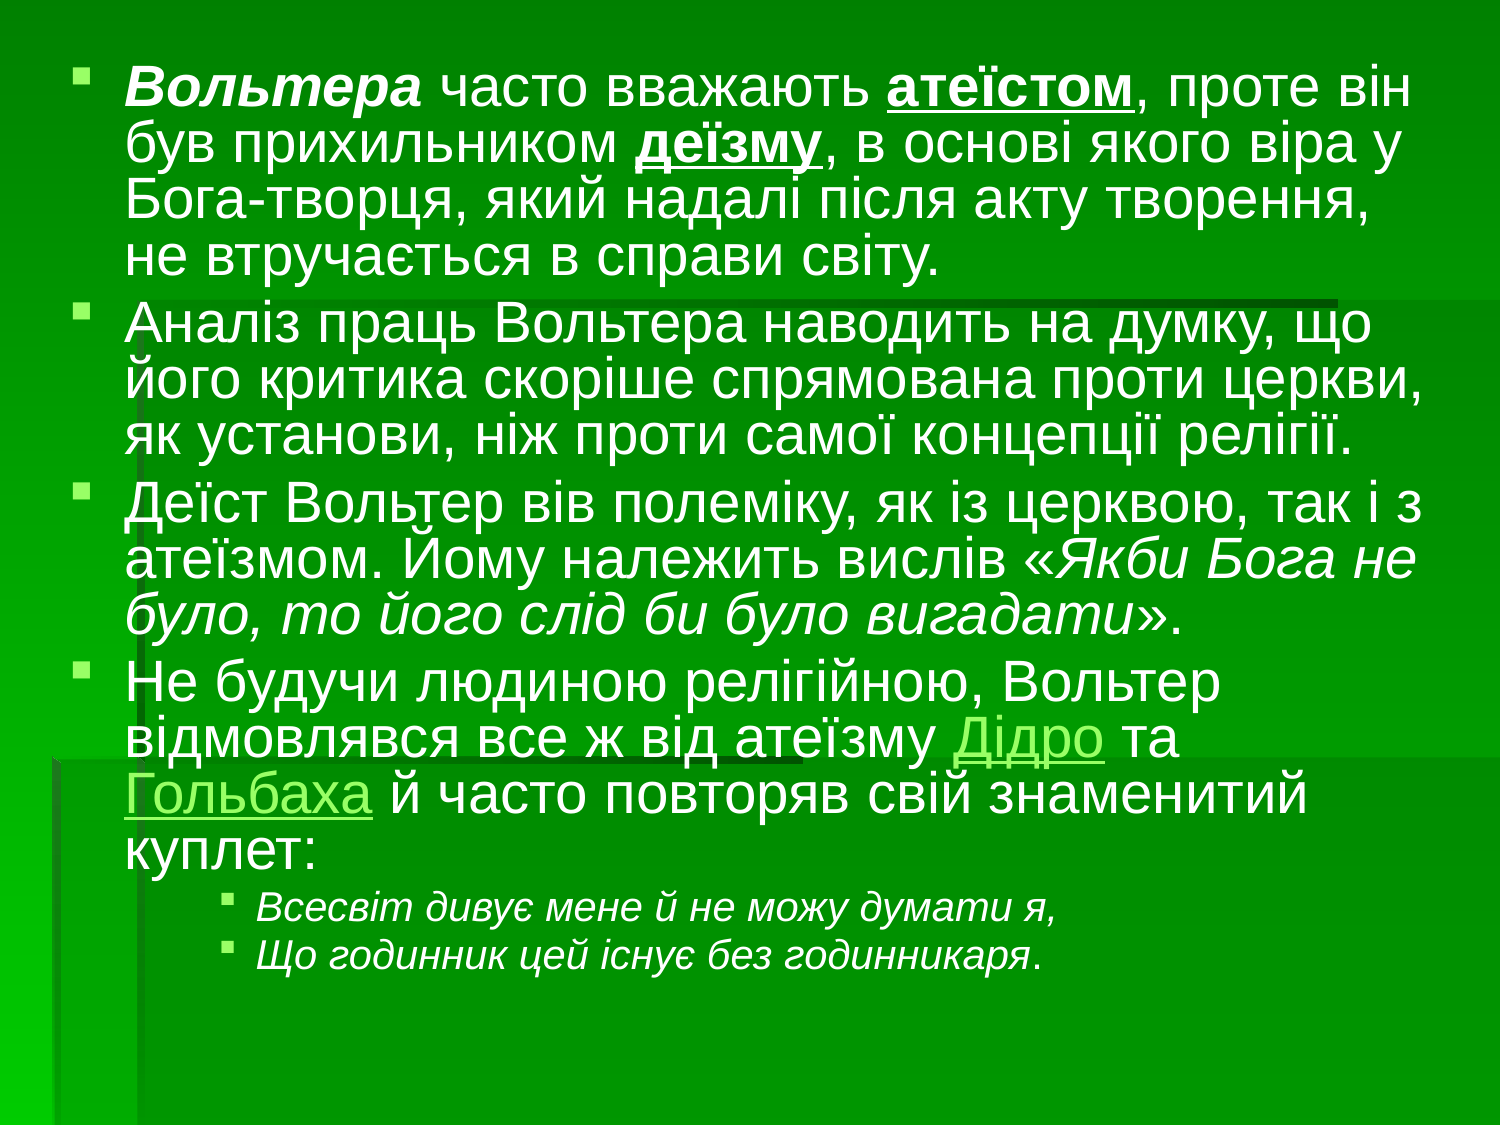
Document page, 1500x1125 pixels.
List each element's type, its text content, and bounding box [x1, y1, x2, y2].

list Вольтера часто вважають атеїстом, проте він був прихильником деїзму, в основі якого віра у Бога-творця, який надалі після акту творення, не втручається в справи світу. Аналіз праць Вольтера наводить на думку, що його критика скоріше спрямована проти церкви, як установи, ніж проти самої концепції релігії. Деїст Вольтер вів полеміку, як із церквою, так і з атеїзмом. Йому належить вислів «Якби Бога не було, то його слід би було вигадати». Не будучи людиною релігійною, Вольтер відмовлявся все ж від атеїзму Дідро та Гольбаха й часто повторяв свій знаменитий куплет: Всесвіт дивує мене й не можу думати я, Що годинник цей існує без годинникаря. [52, 54, 1452, 1001]
